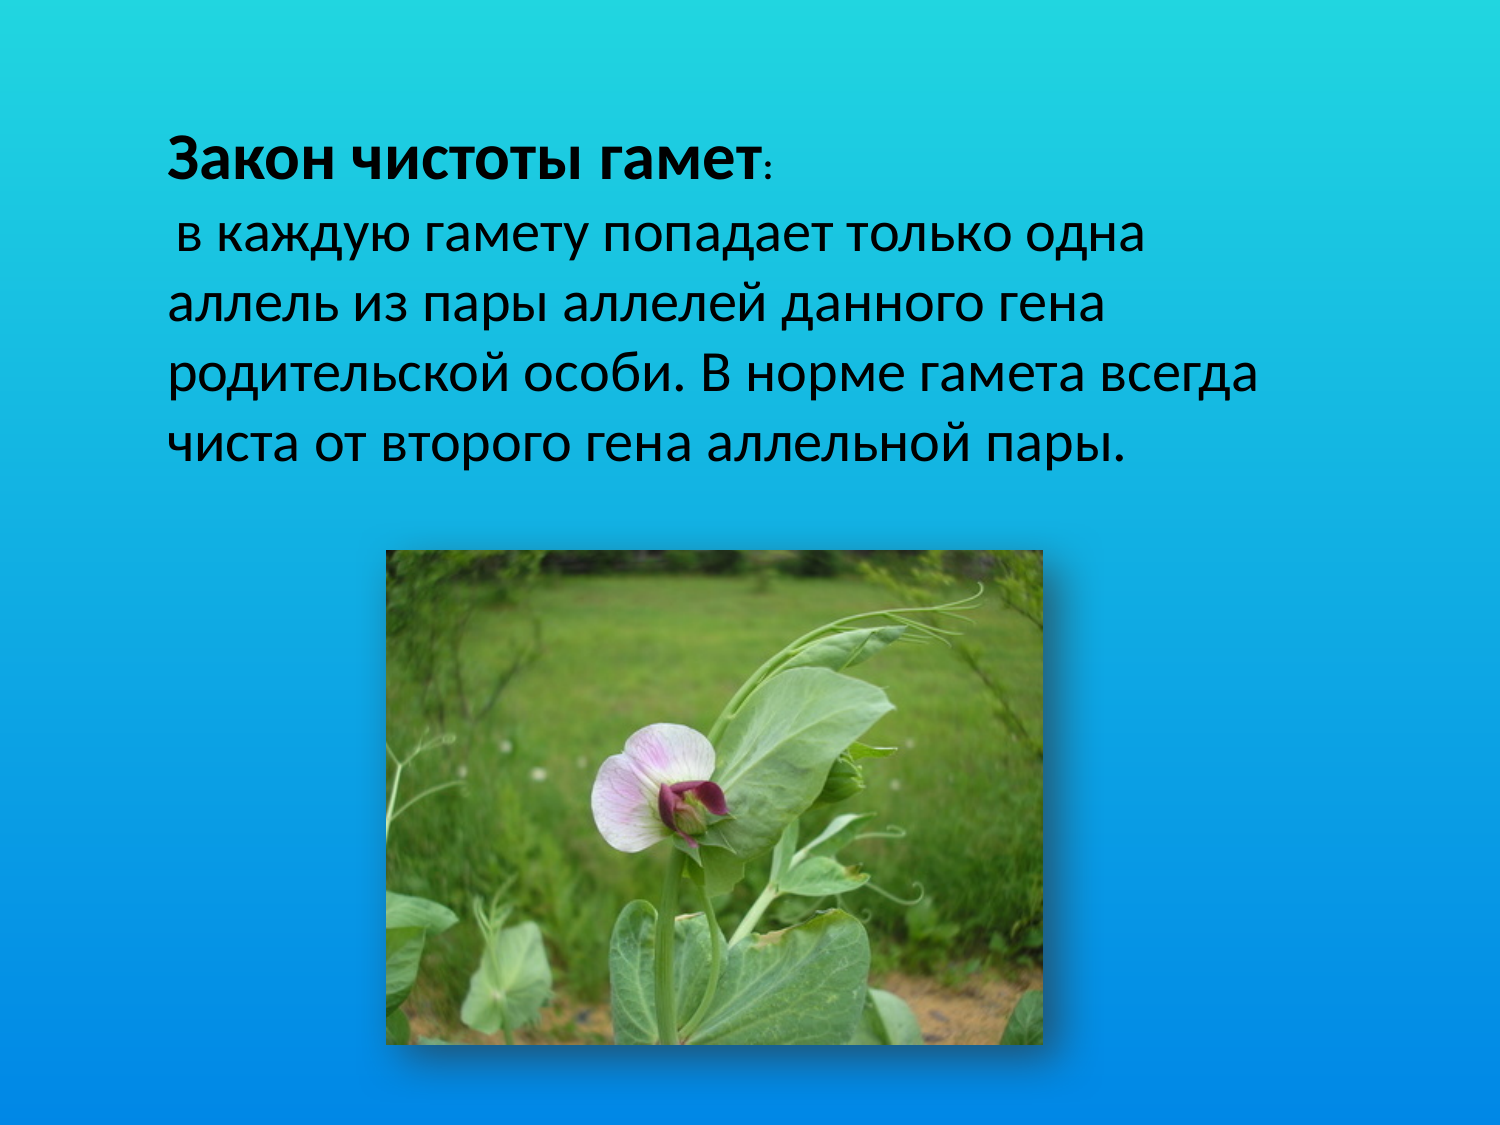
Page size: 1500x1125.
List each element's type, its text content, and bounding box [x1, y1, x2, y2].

text_box Закон чистоты гамет: в каждую гамету попадает только одна аллель из пары аллелей данного гена родительской особи. В норме гамета всегда чиста от второго гена аллельной пары. [152, 105, 1310, 480]
picture [382, 550, 1044, 1046]
